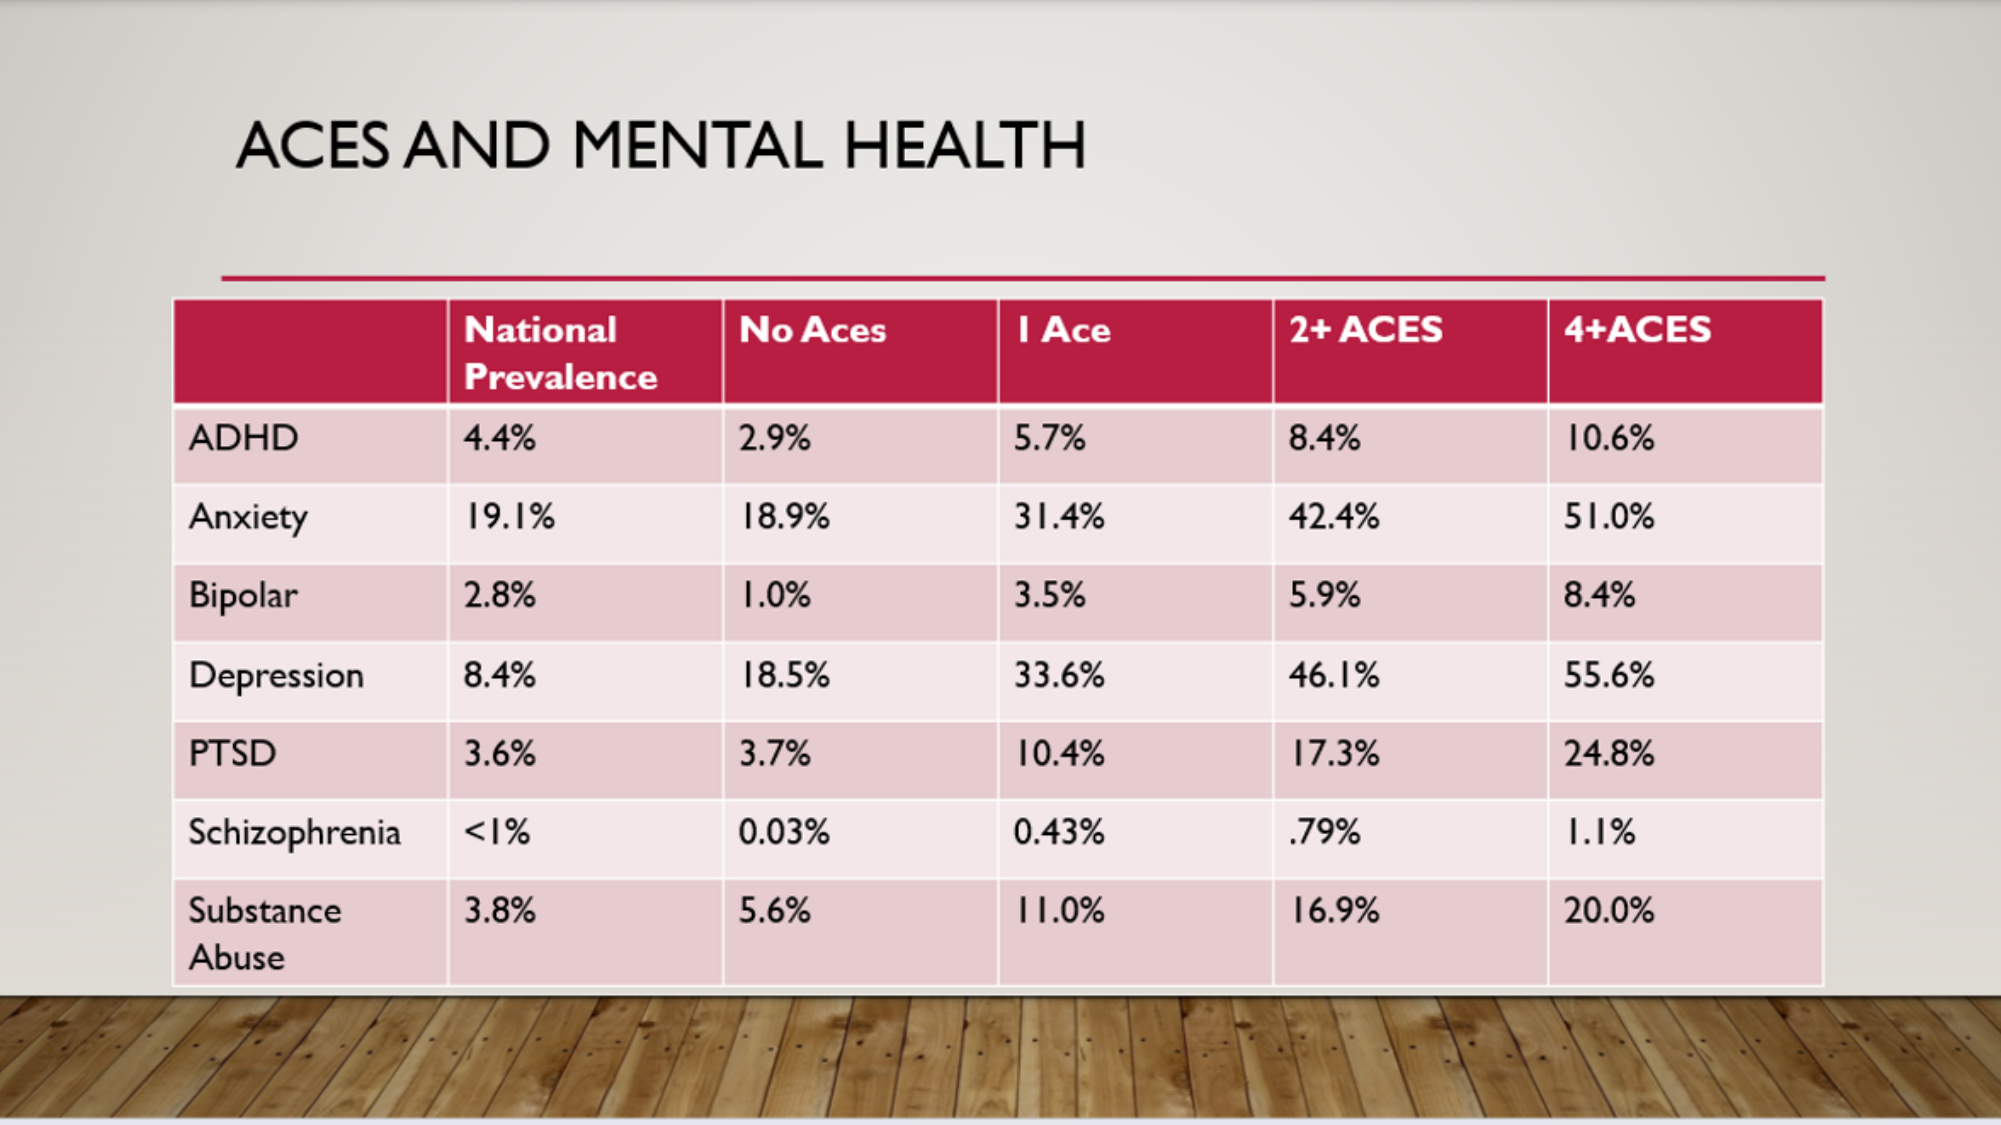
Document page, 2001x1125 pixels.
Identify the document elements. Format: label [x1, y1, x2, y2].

list [0, 0, 2000, 1125]
